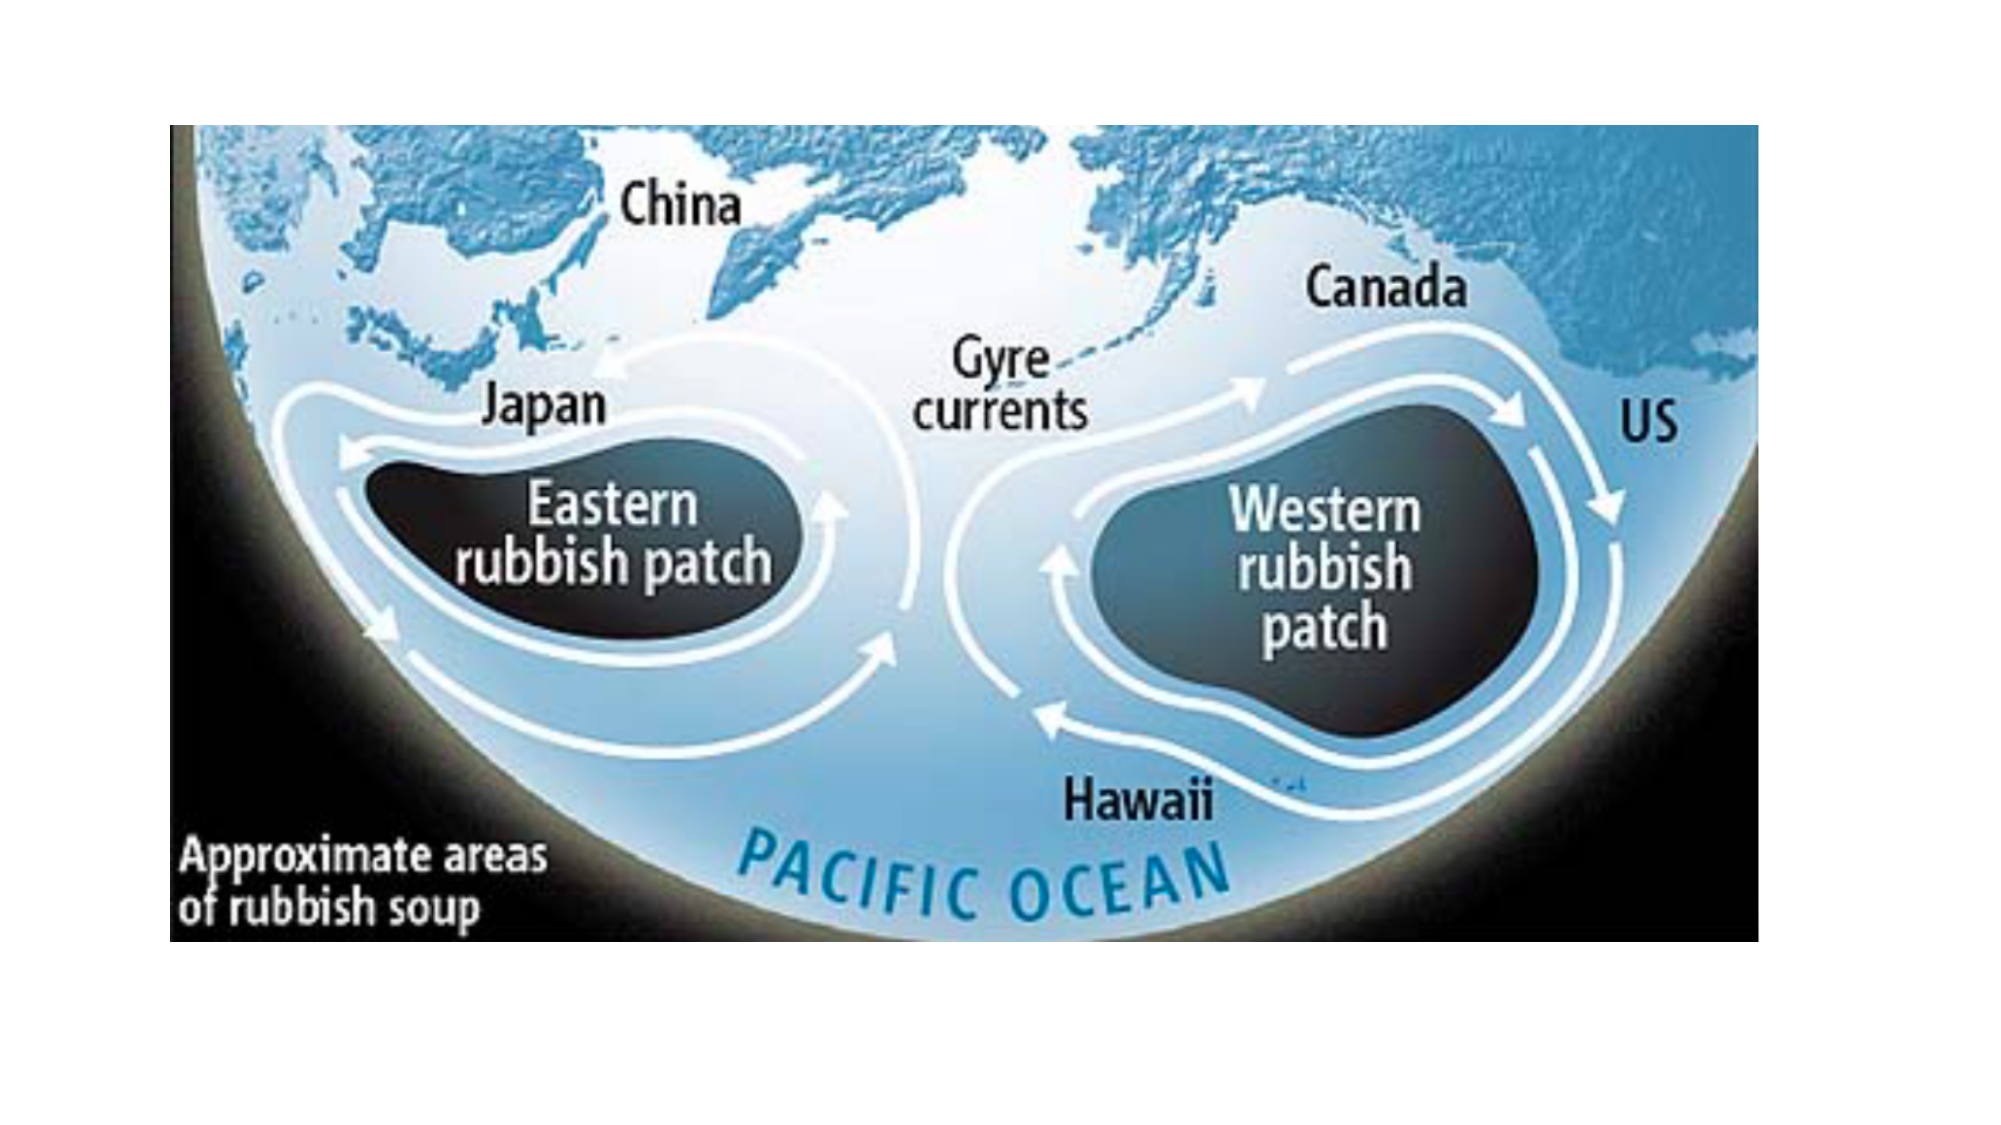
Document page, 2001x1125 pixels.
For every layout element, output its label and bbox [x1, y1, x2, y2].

list [170, 125, 1760, 942]
